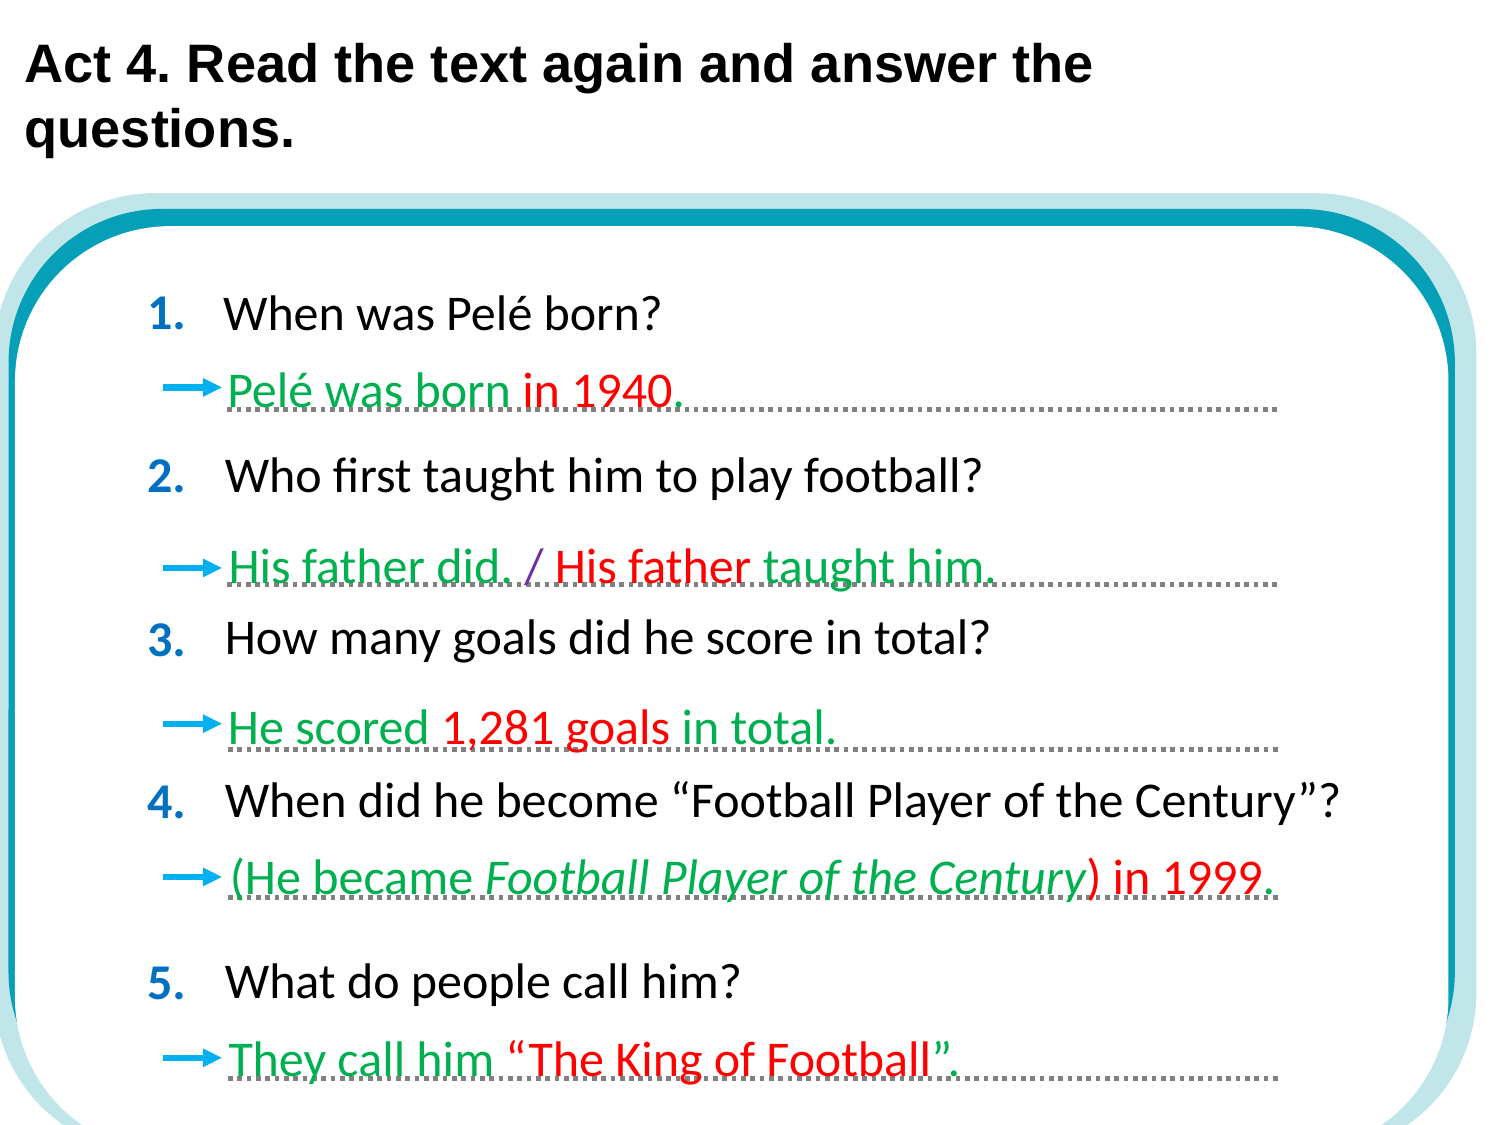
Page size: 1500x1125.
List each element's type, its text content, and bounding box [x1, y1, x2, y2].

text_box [132, 759, 1374, 837]
text_box Act 4. Read the text again and answer the questions. [9, 21, 1359, 166]
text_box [132, 940, 1335, 1018]
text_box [132, 435, 1374, 512]
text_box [132, 271, 1308, 350]
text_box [0, 194, 1476, 1125]
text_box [132, 597, 1267, 675]
